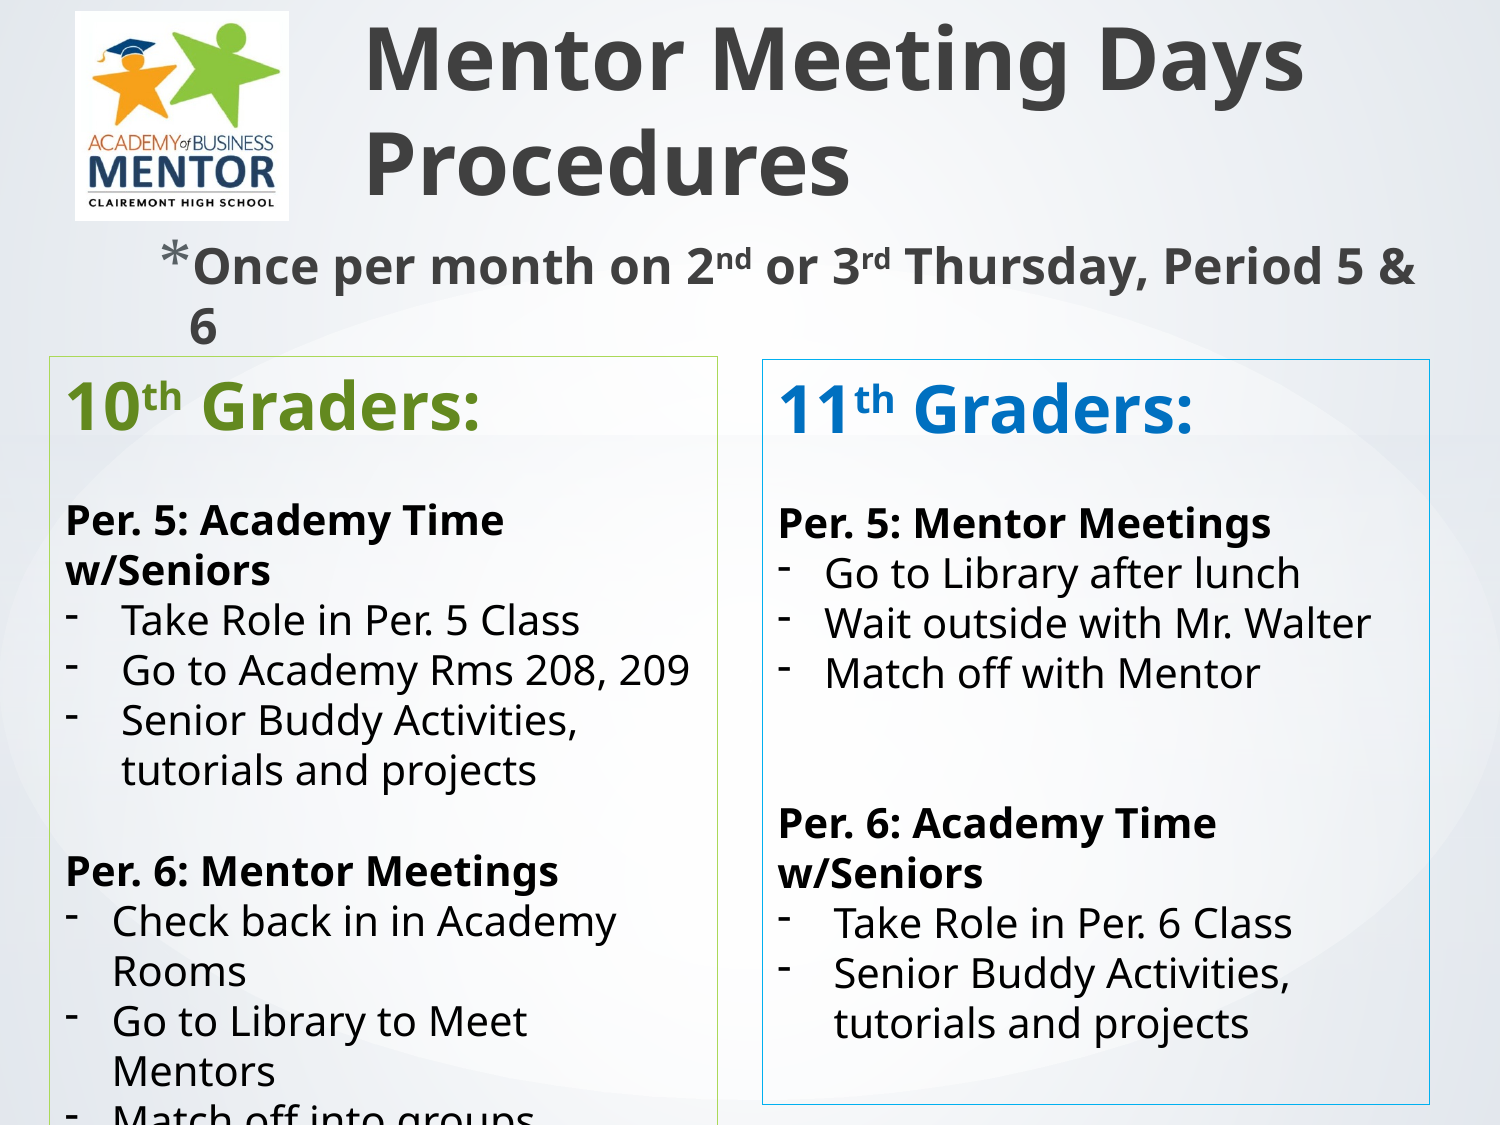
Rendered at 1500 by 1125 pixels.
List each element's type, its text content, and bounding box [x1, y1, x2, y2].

text_box Mentor Meeting Days Procedures [347, 60, 1495, 221]
text_box Once per month on 2nd or 3rd Thursday, Period 5 & 6 [137, 140, 1472, 335]
picture [74, 11, 289, 221]
text_box 10th Graders: Per. 5: Academy Time w/Seniors Take Role in Per. 5 Class Go to Academy Rms 208, 209 Senior Buddy Activities, tutorials and projects Per. 6: Mentor Meetings Check back in in Academy Rooms Go to Library to Meet Mentors Match off into groups [49, 356, 718, 1125]
text_box 11th Graders: Per. 5: Mentor Meetings Go to Library after lunch Wait outside with Mr. Walter Match off with Mentor Per. 6: Academy Time w/Seniors Take Role in Per. 6 Class Senior Buddy Activities, tutorials and projects [762, 359, 1430, 1105]
